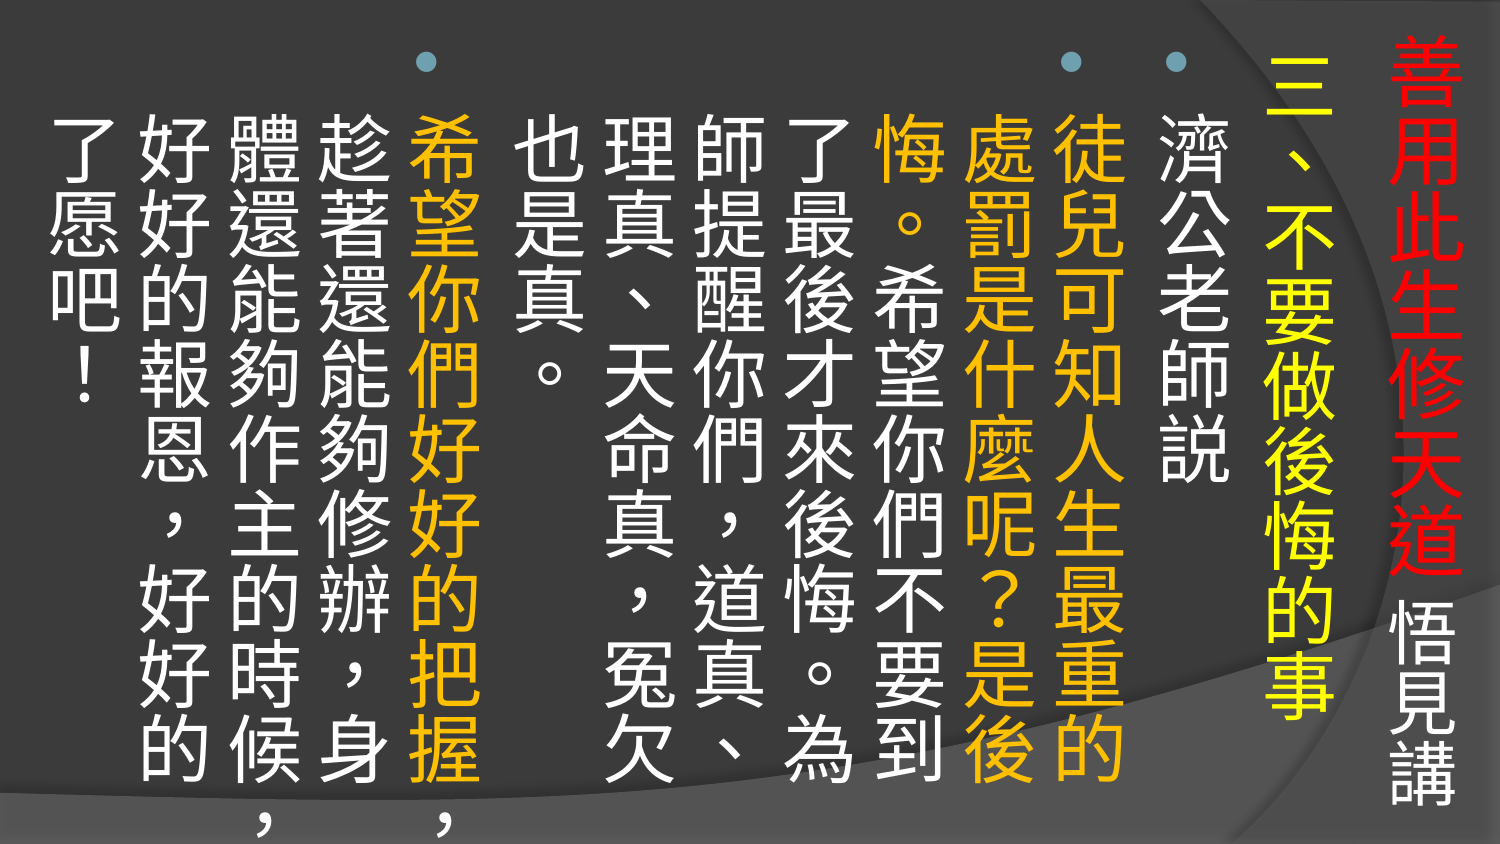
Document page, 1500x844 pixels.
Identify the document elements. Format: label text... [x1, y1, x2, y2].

list 三、不要做後悔的事 濟公老師説 徒兒可知人生最重的處罰是什麼呢？是後悔。希望你們不要到了最後才來後悔。為師提醒你們，道真、理真、天命真，冤欠也是真。 希望你們好好的把握，趁著還能夠修辦，身體還能夠作主的時候，好好的報恩，好好的了愿吧！ [29, 27, 1365, 820]
title 善用此生修天道 悟見講 [1364, 21, 1483, 820]
